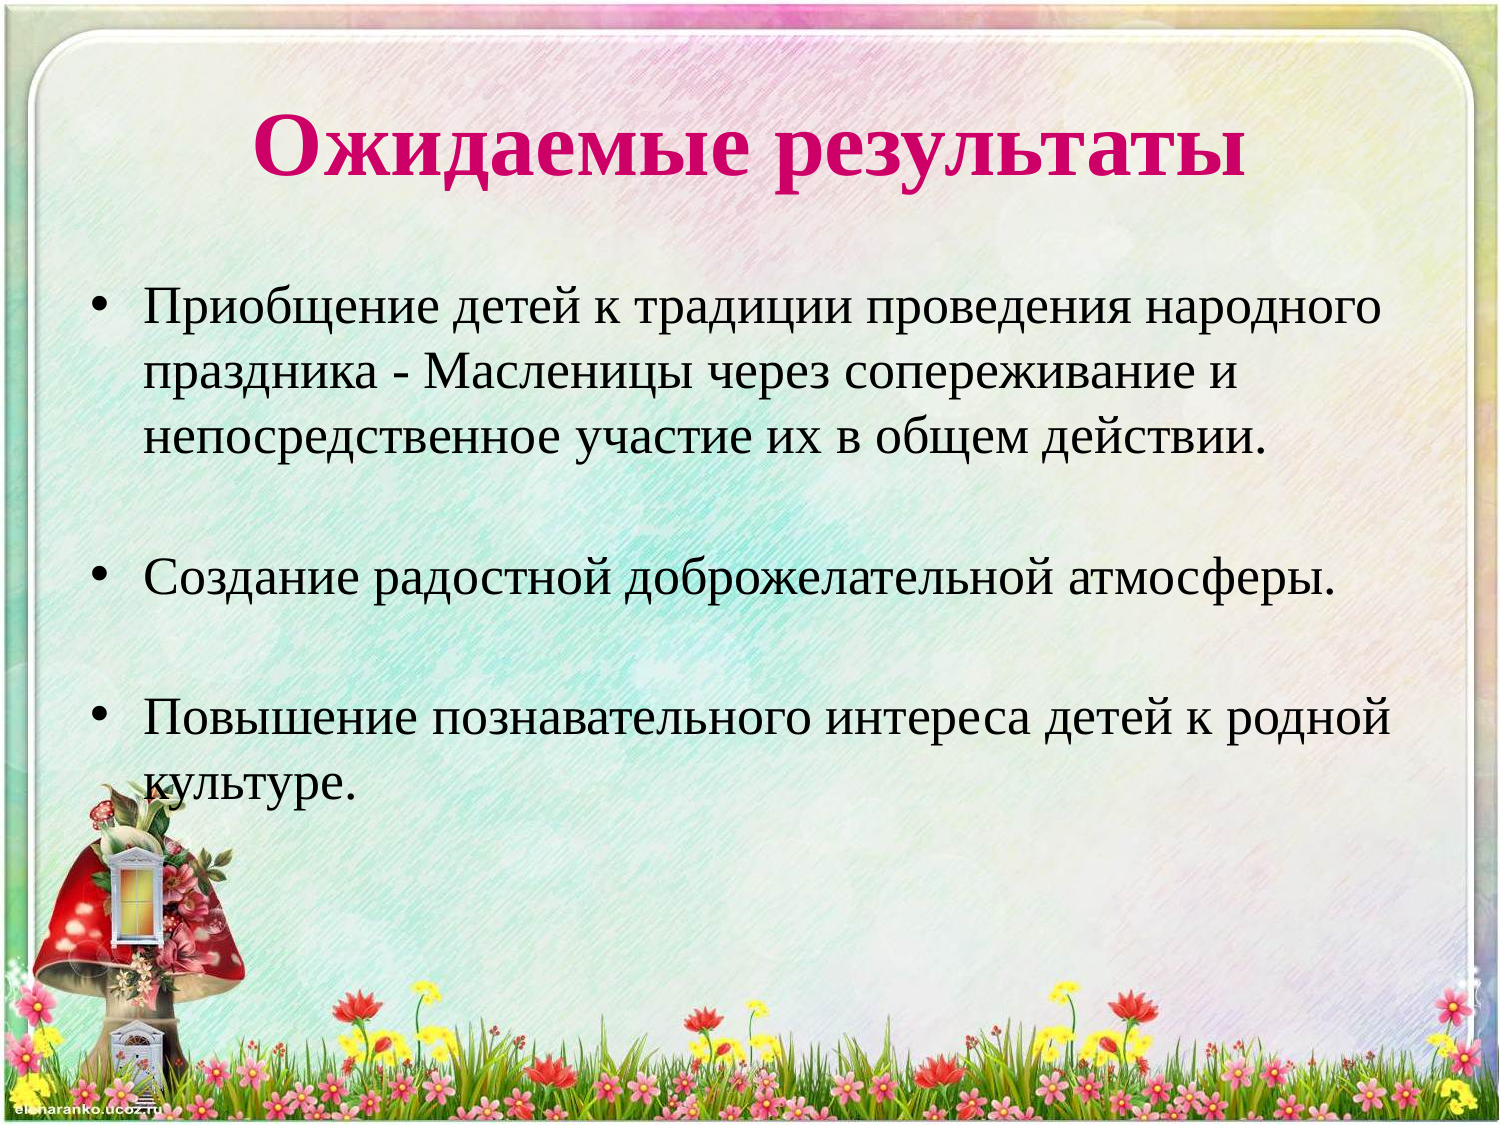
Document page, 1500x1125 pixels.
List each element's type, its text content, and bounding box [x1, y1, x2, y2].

title Ожидаемые результаты [75, 45, 1425, 233]
picture [0, 0, 1500, 1125]
list Приобщение детей к традиции проведения народного праздника - Масленицы через сопереживание и непосредственное участие их в общем действии. Создание радостной доброжелательной атмосферы. Повышение познавательного интереса детей к родной культуре. [75, 262, 1425, 906]
